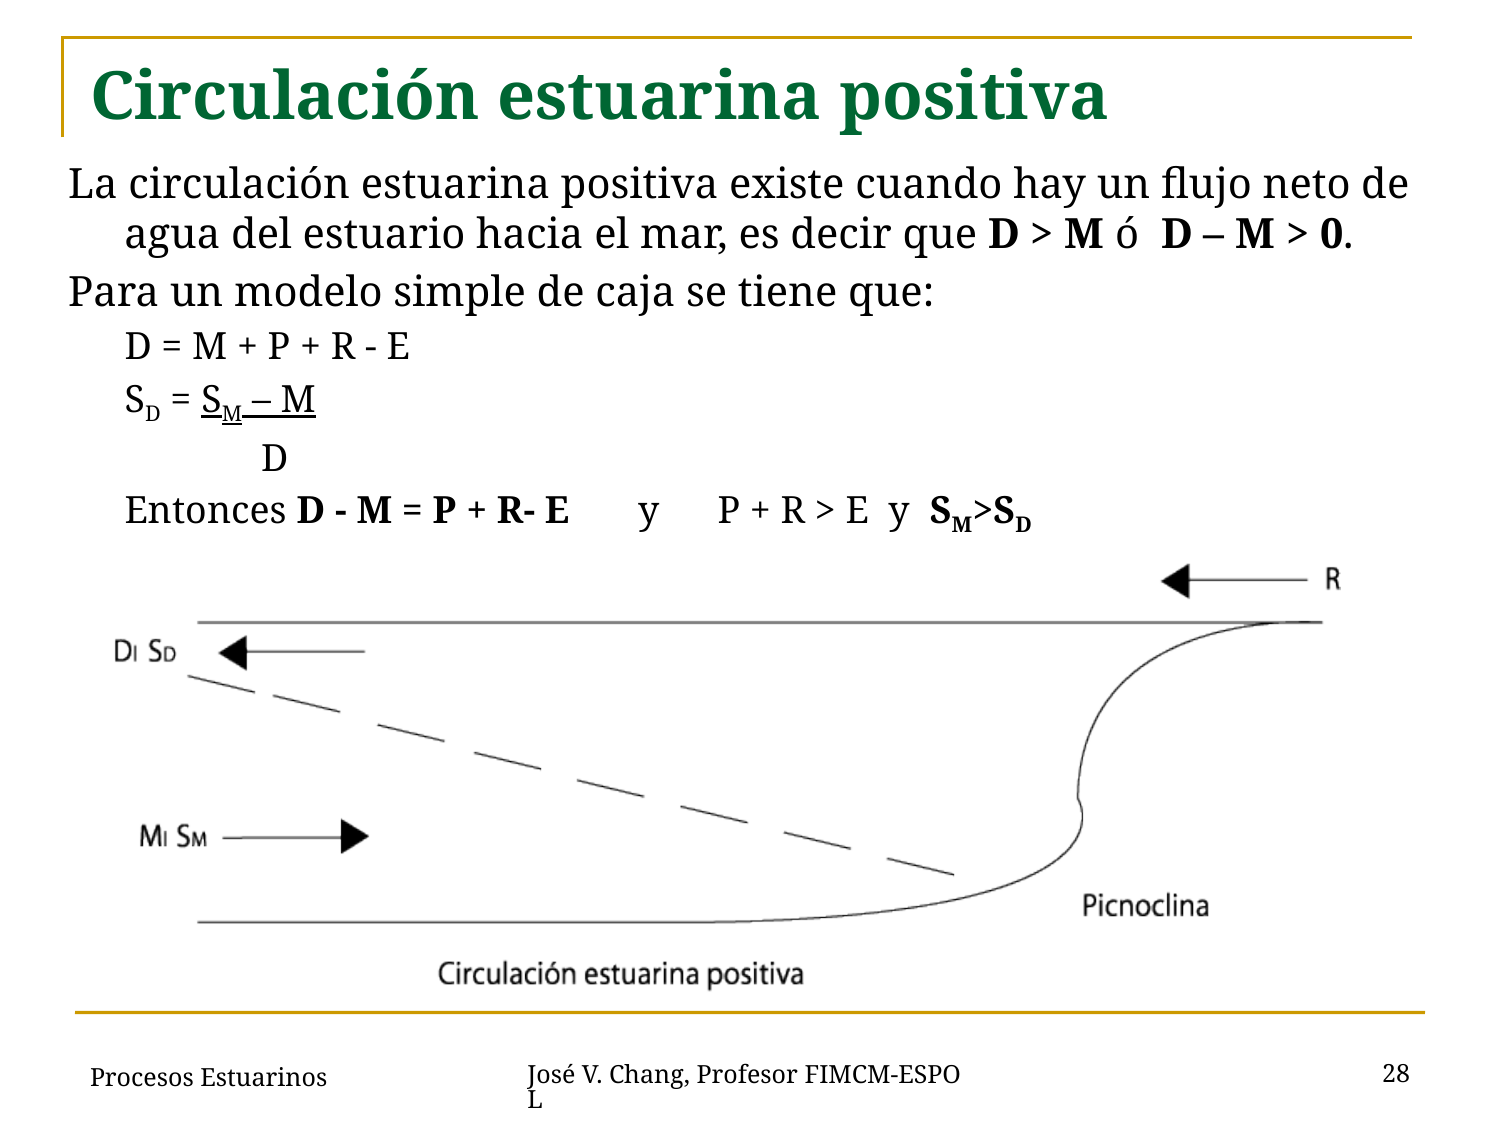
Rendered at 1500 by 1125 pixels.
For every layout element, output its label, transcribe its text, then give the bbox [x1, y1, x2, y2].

slide_number 28 [1074, 1023, 1426, 1100]
footer José V. Chang, Profesor FIMCM-ESPOL [512, 1024, 988, 1101]
title Circulación estuarina positiva [74, 45, 1426, 148]
list La circulación estuarina positiva existe cuando hay un flujo neto de agua del estuario hacia el mar, es decir que D > M ó D – M > 0. Para un modelo simple de caja se tiene que: D = M + P + R - E SD = SM – M D Entonces D - M = P + R- E y P + R > E y SM>SD [52, 148, 1460, 563]
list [111, 562, 1341, 995]
slide_number Procesos Estuarinos [74, 1023, 426, 1100]
